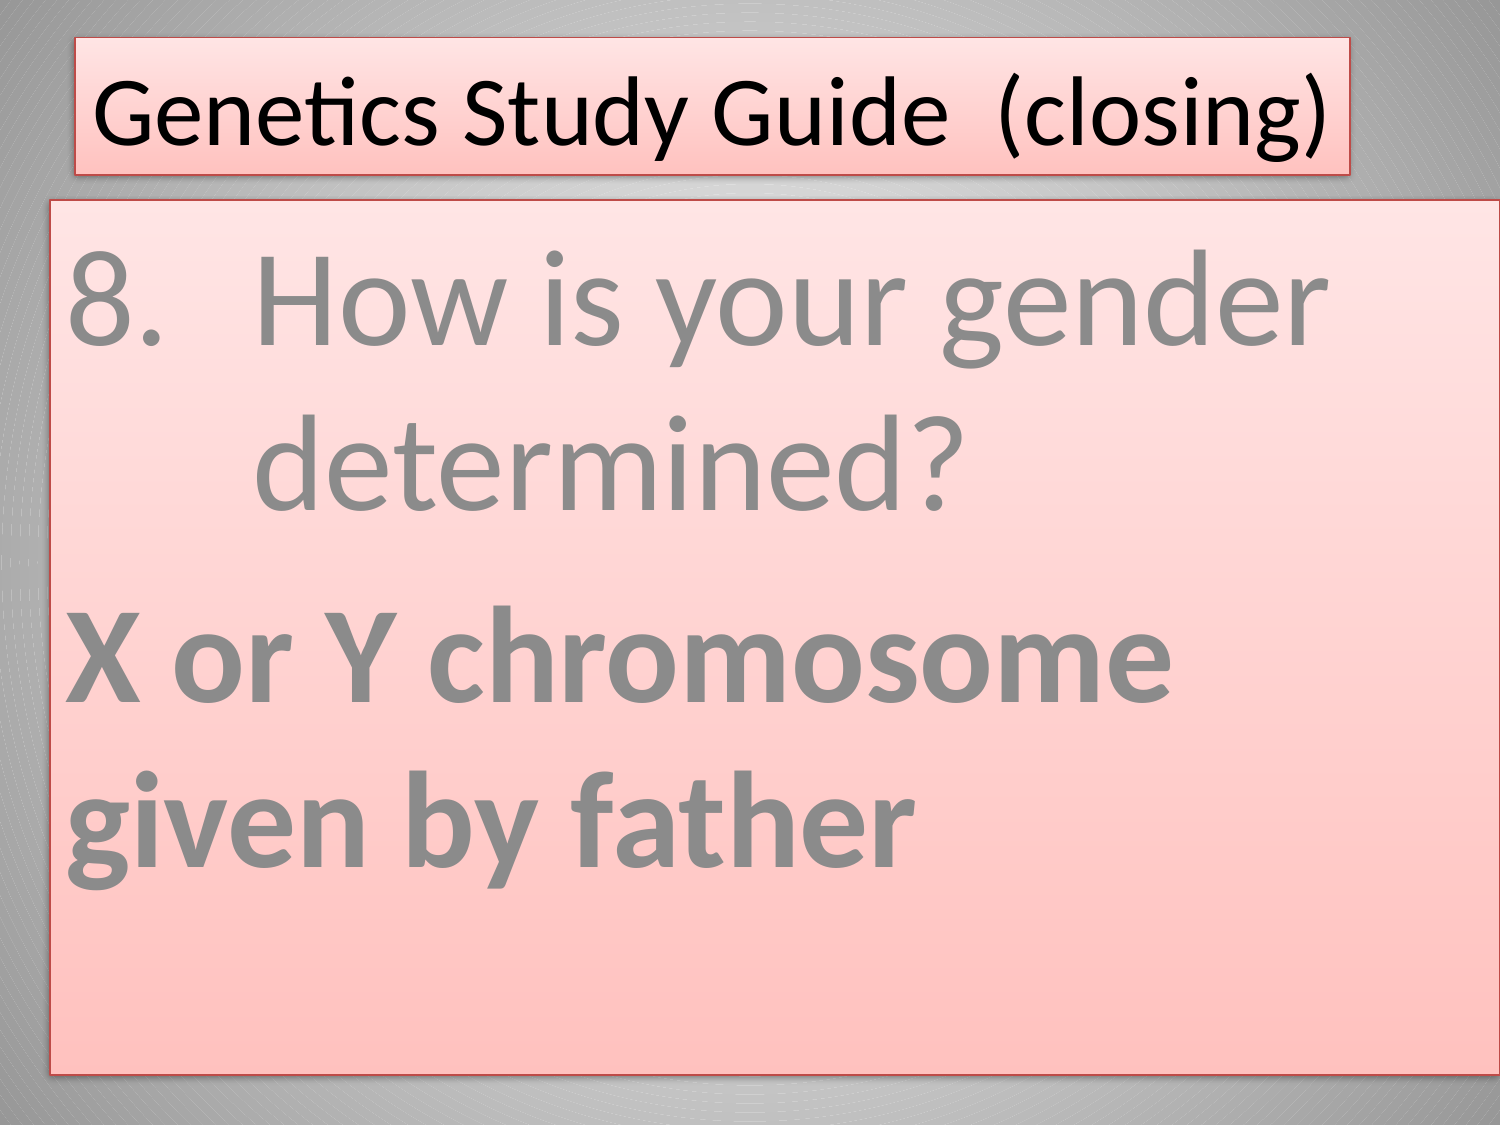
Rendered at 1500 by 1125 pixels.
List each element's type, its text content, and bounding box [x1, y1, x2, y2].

title Genetics Study Guide (closing) [74, 37, 1351, 176]
subtitle How is your gender determined? X or Y chromosome given by father [49, 199, 1500, 1076]
